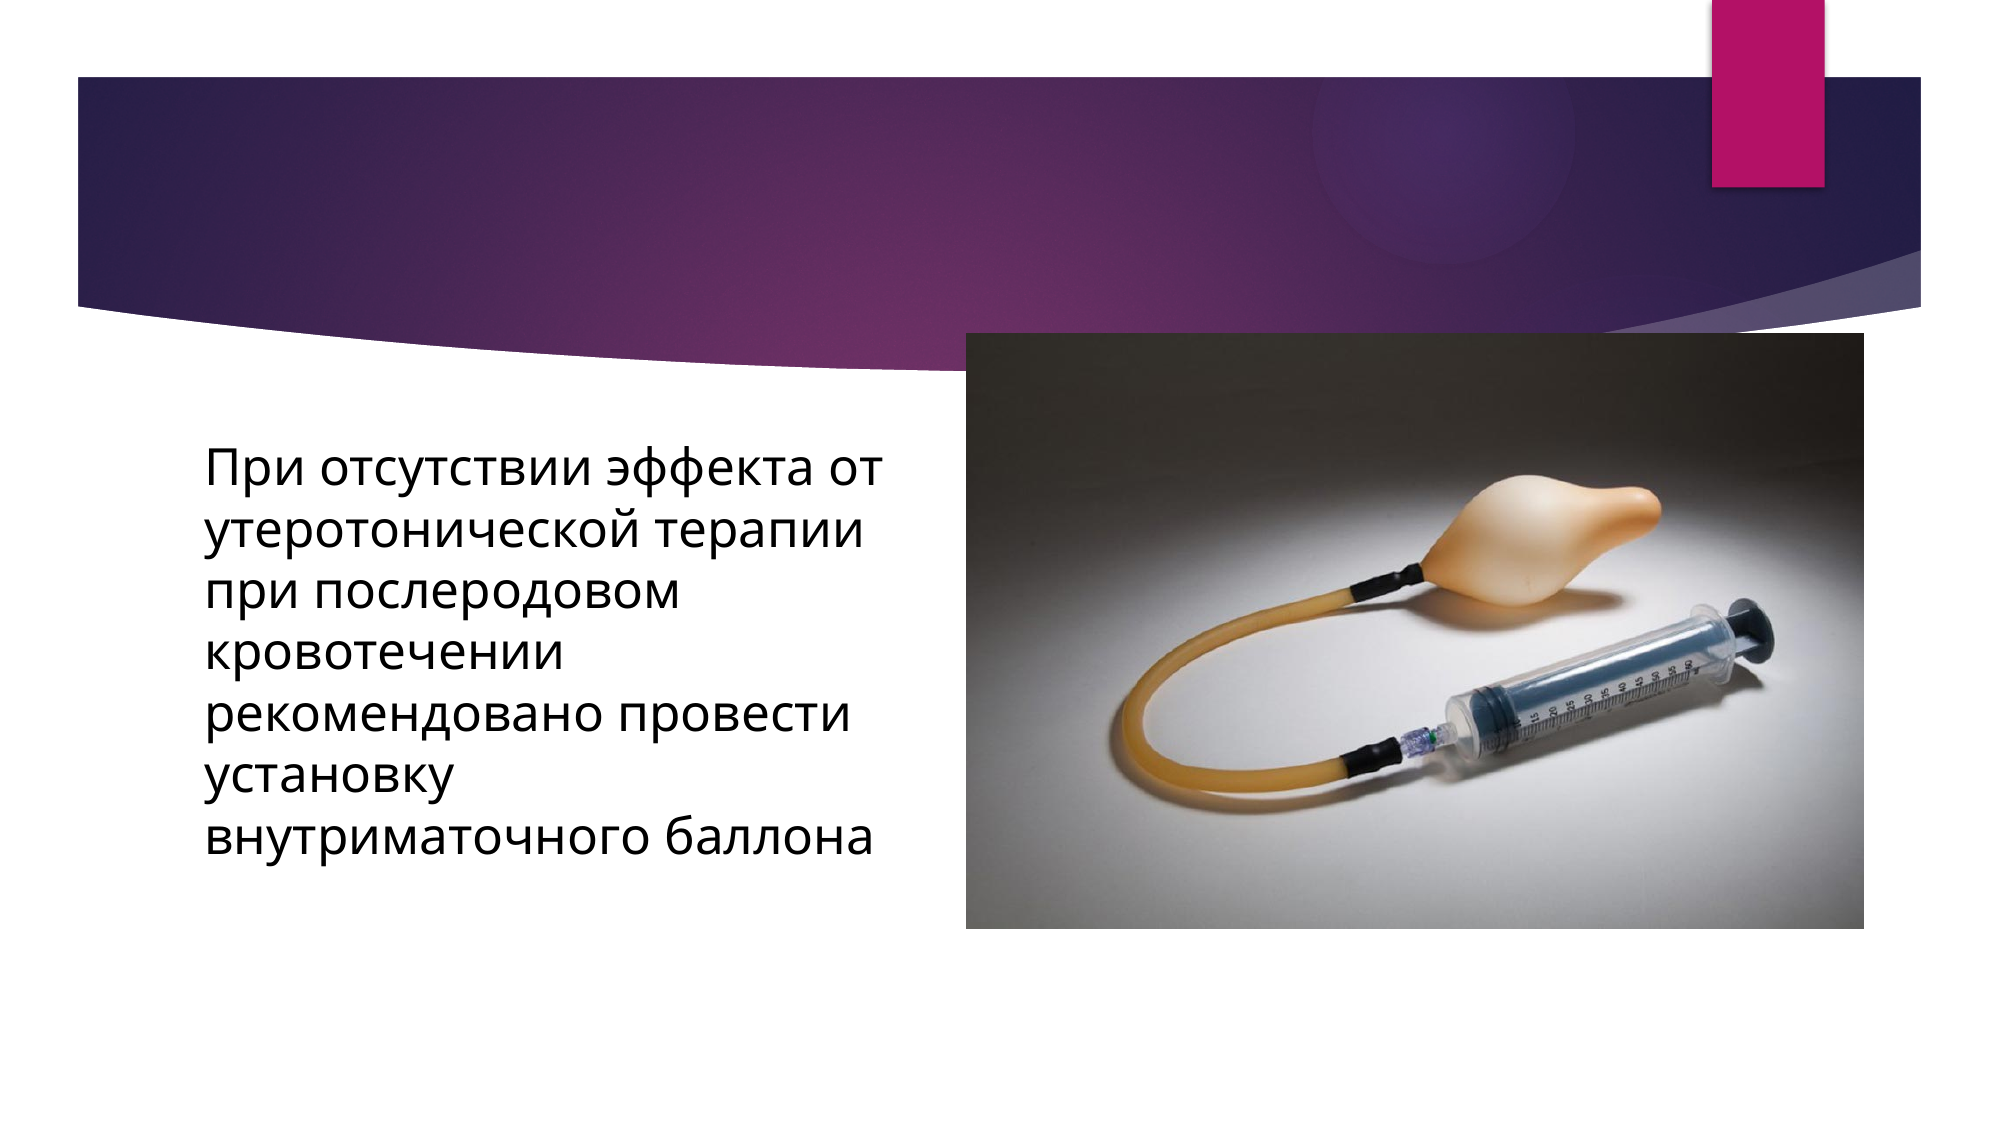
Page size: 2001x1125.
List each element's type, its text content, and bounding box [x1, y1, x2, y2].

list При отсутствии эффекта от утеротонической терапии при послеродовом кровотечении рекомендовано провести установку внутриматочного баллона [189, 427, 900, 911]
picture [966, 332, 1865, 930]
